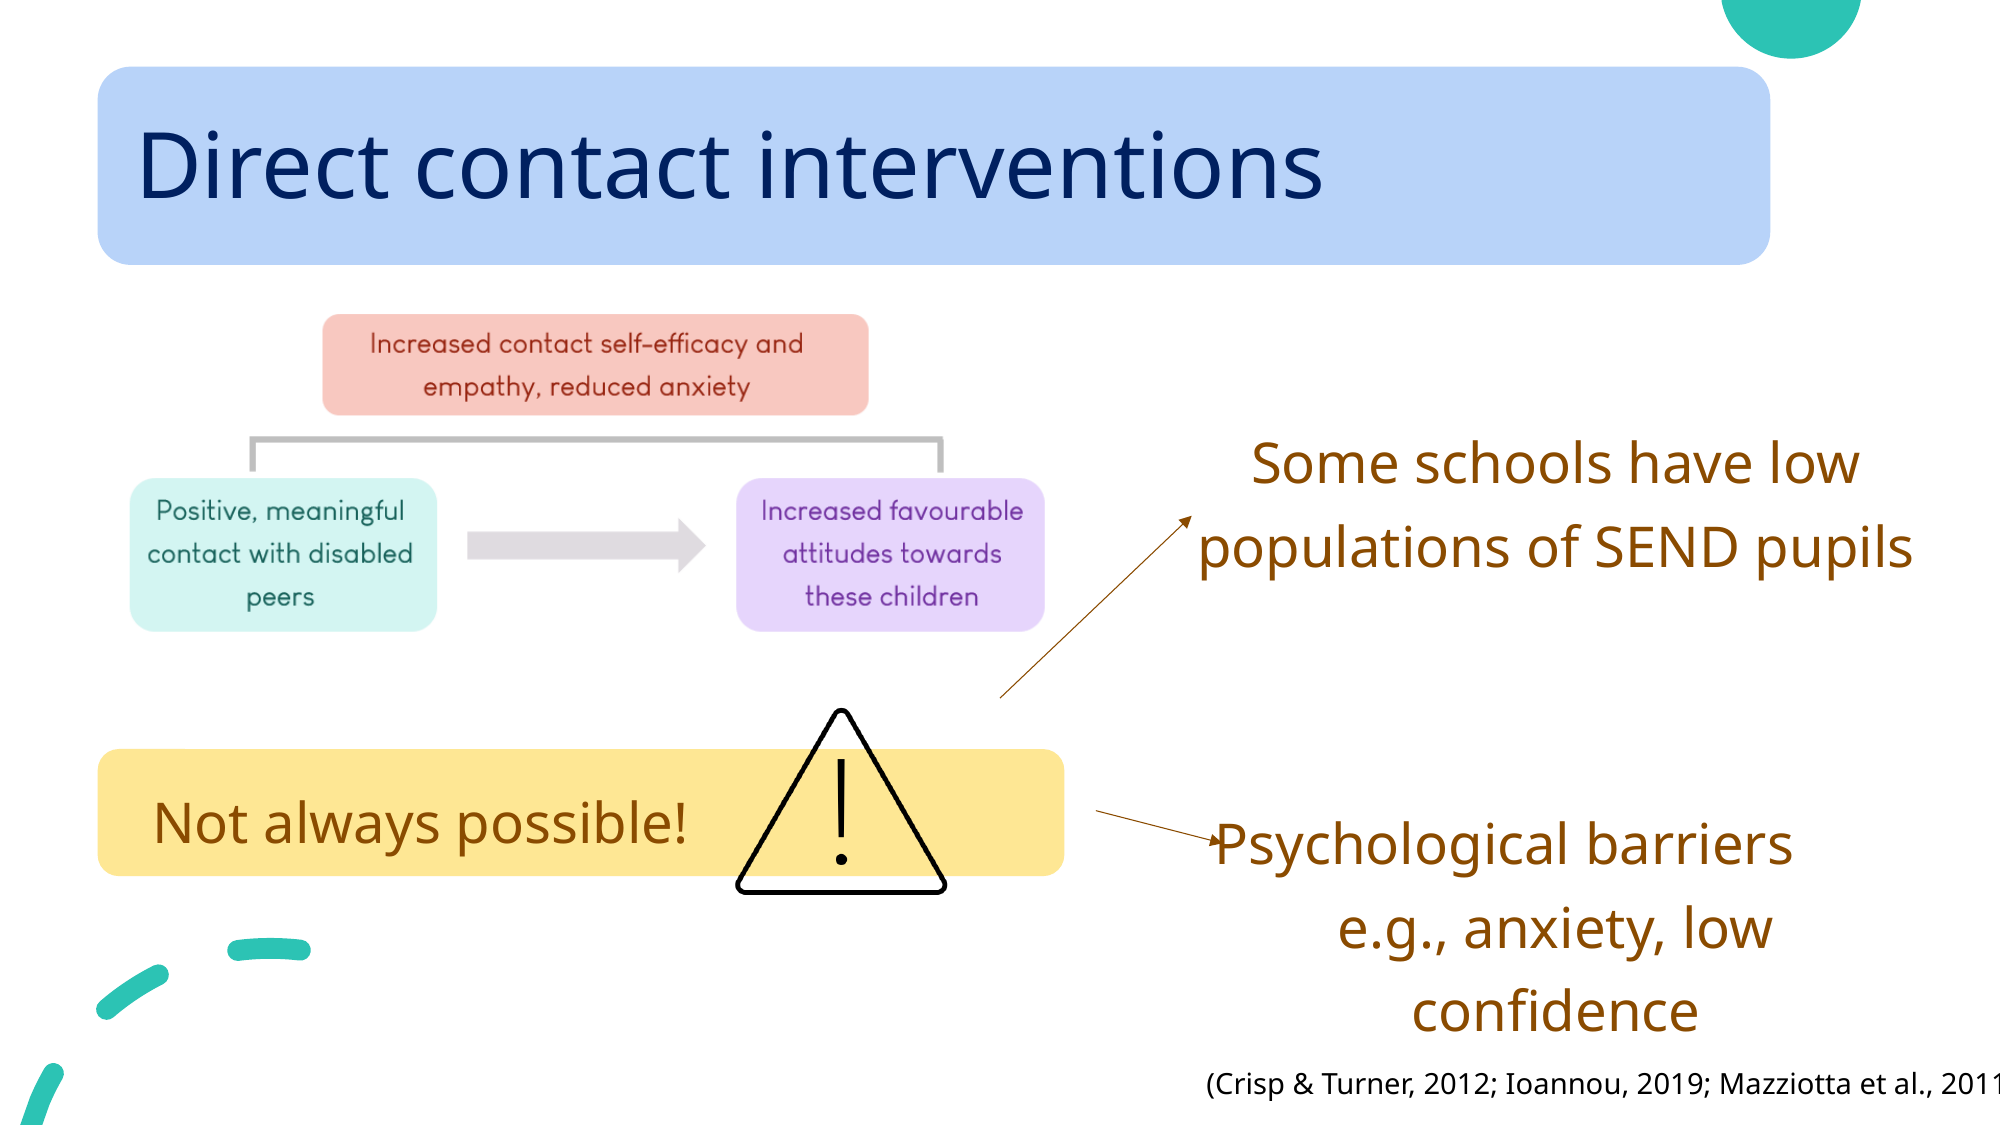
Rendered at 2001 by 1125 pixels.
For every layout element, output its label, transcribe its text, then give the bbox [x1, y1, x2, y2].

text_box [959, 748, 1066, 878]
text_box [96, 67, 120, 265]
text_box Some schools have low populations of SEND pupils [1171, 404, 1941, 480]
text_box Not always possible! [36, 763, 723, 840]
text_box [999, 515, 1192, 699]
picture [87, 312, 1075, 638]
text_box Psychological barriers e.g., anxiety, low confidence [1171, 785, 1941, 862]
title Direct contact interventions [120, 59, 1846, 278]
picture [723, 683, 959, 919]
text_box [96, 840, 723, 878]
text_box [1095, 810, 1223, 844]
text_box (Crisp & Turner, 2012; Ioannou, 2019; Mazziotta et al., 2011) [1191, 1058, 2000, 1108]
text_box [97, 747, 723, 763]
